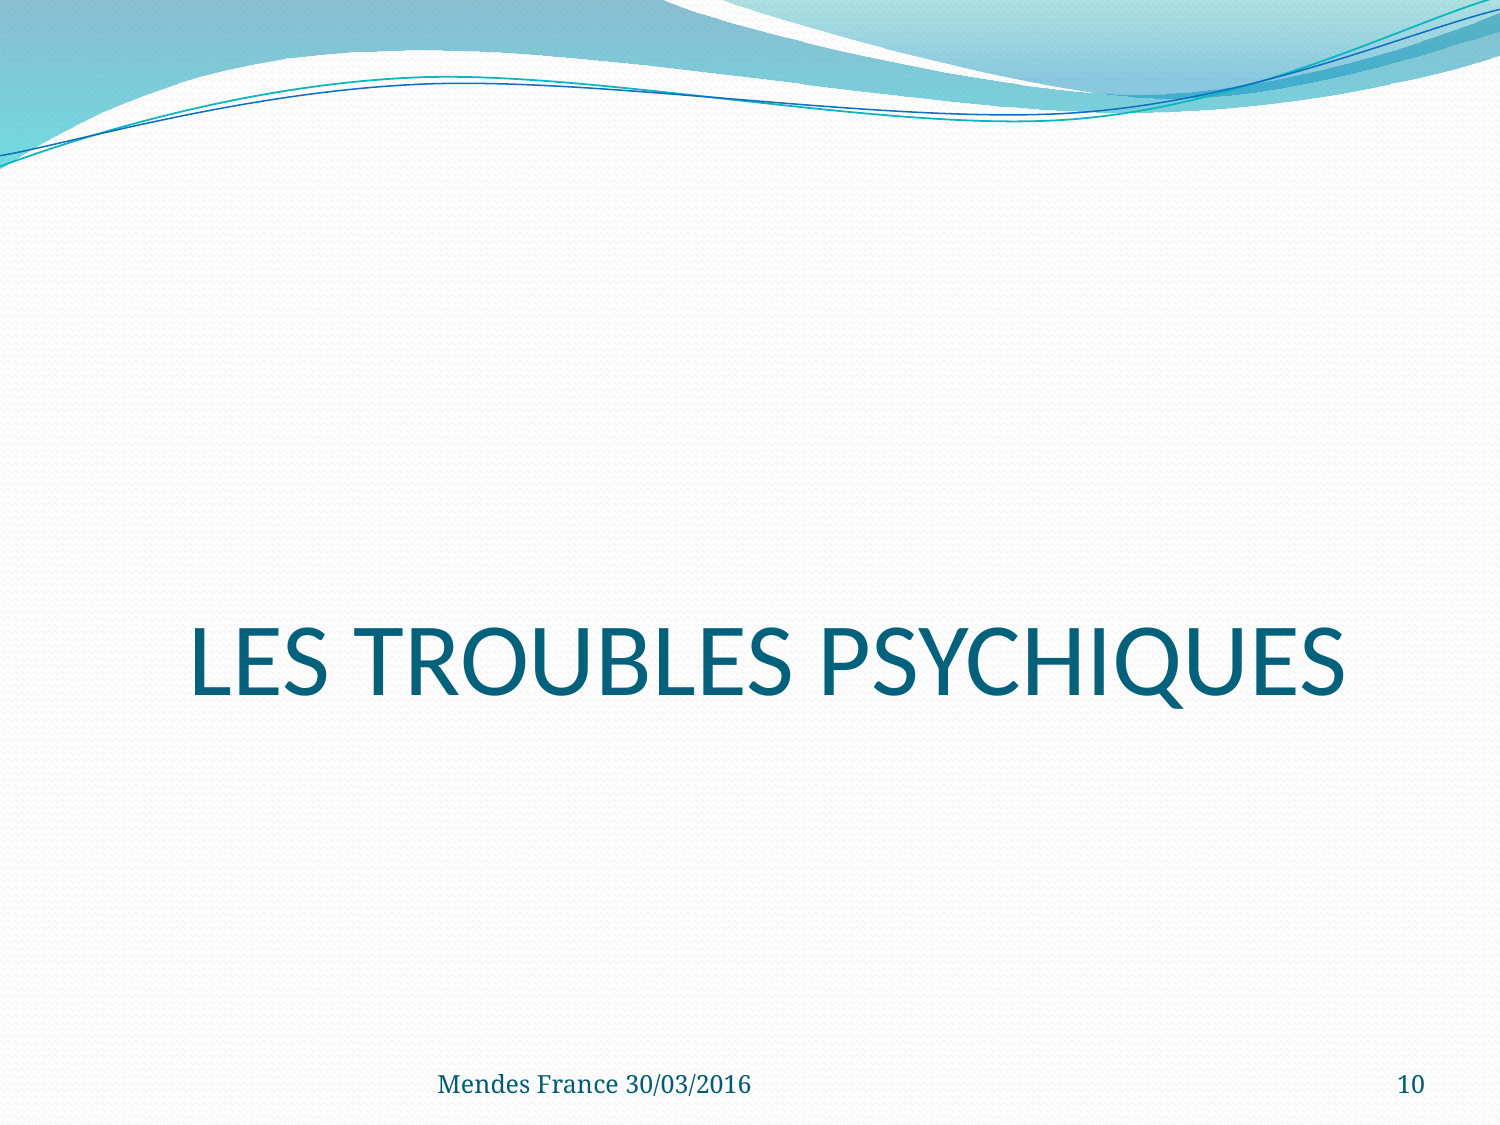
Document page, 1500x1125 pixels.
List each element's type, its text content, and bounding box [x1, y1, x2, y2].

title LES TROUBLES PSYCHIQUES [135, 115, 1425, 716]
footer Mendes France 30/03/2016 [437, 1042, 988, 1103]
slide_number 10 [1299, 1042, 1425, 1103]
